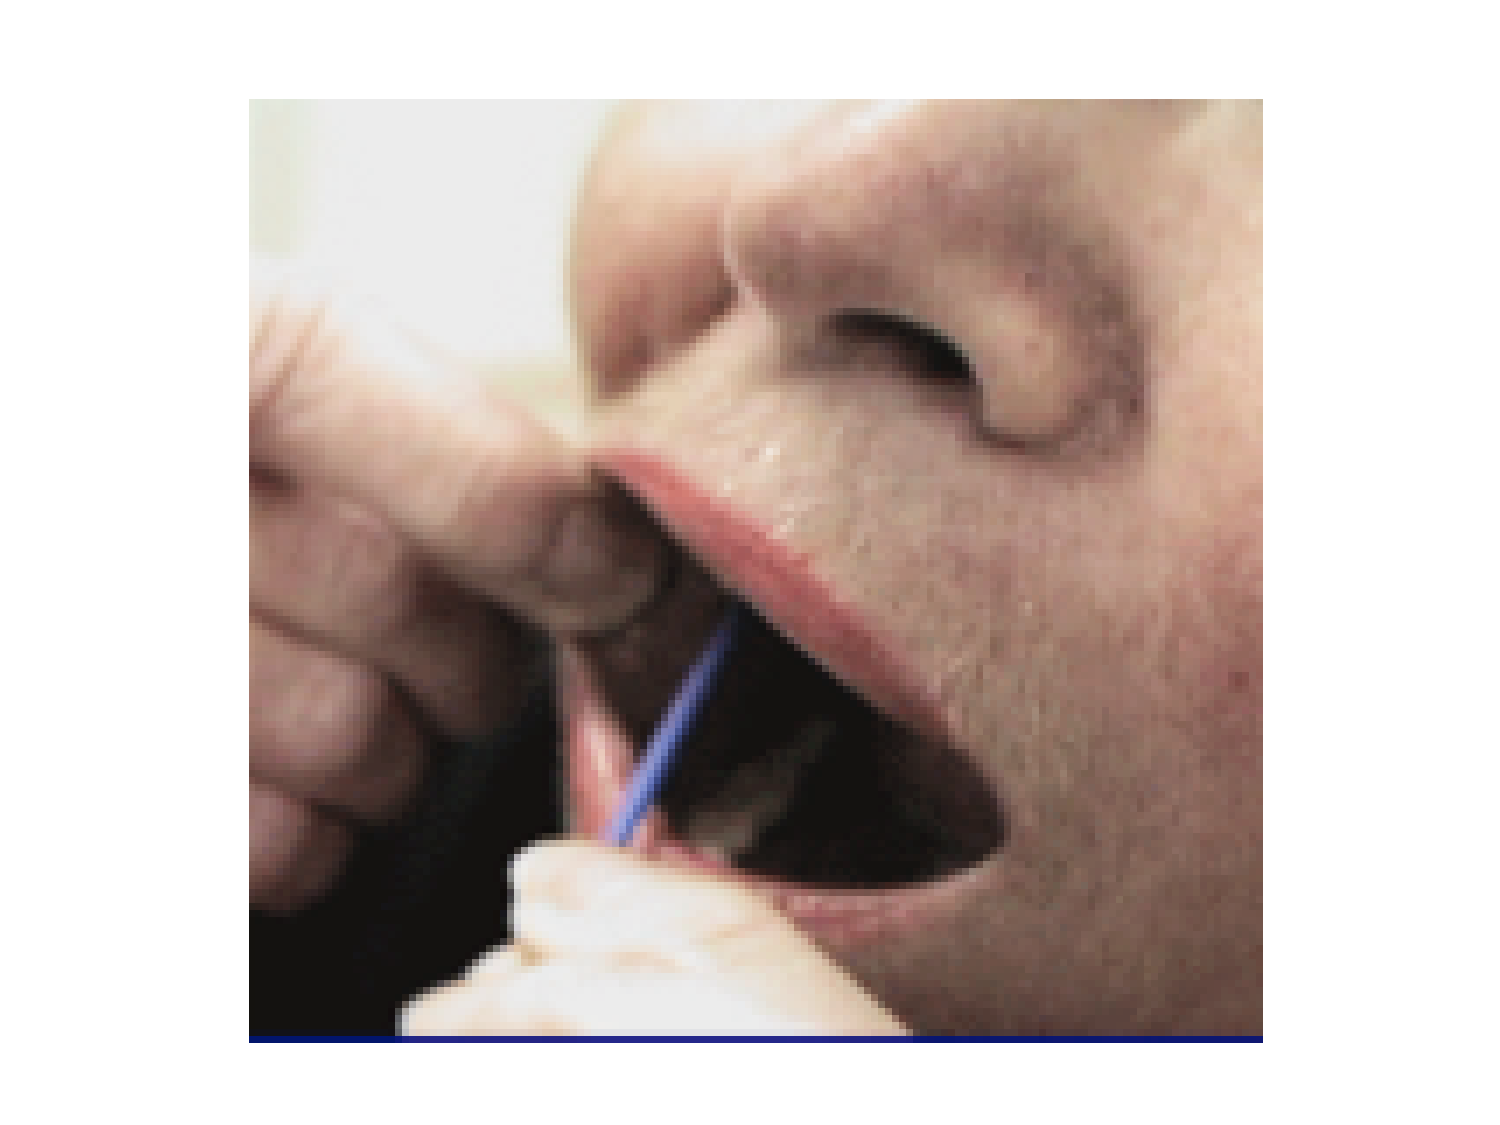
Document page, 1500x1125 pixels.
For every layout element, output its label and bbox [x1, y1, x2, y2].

picture [249, 99, 1263, 1043]
